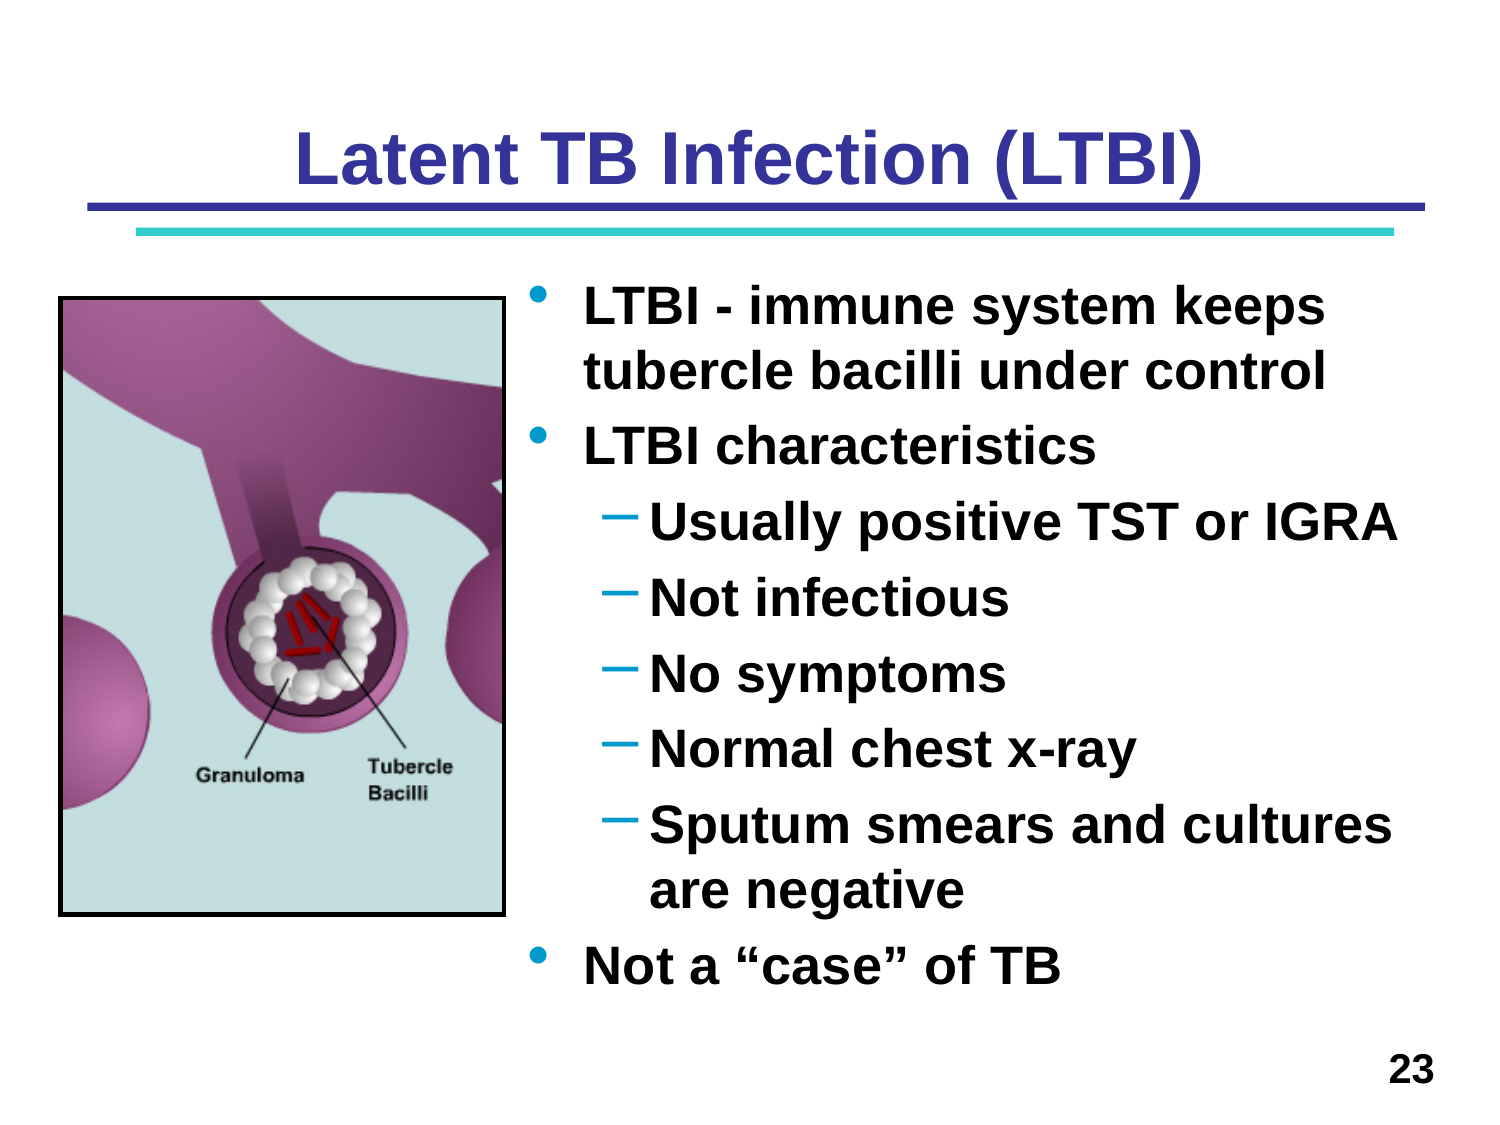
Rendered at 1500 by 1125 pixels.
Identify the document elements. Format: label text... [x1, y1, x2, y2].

list LTBI - immune system keeps tubercle bacilli under control LTBI characteristics Usually positive TST or IGRA Not infectious No symptoms Normal chest x-ray Sputum smears and cultures are negative Not a “case” of TB [512, 262, 1438, 1038]
title Latent TB Infection (LTBI) [74, 18, 1426, 207]
picture [62, 299, 502, 913]
slide_number 23 [599, 1034, 1451, 1113]
